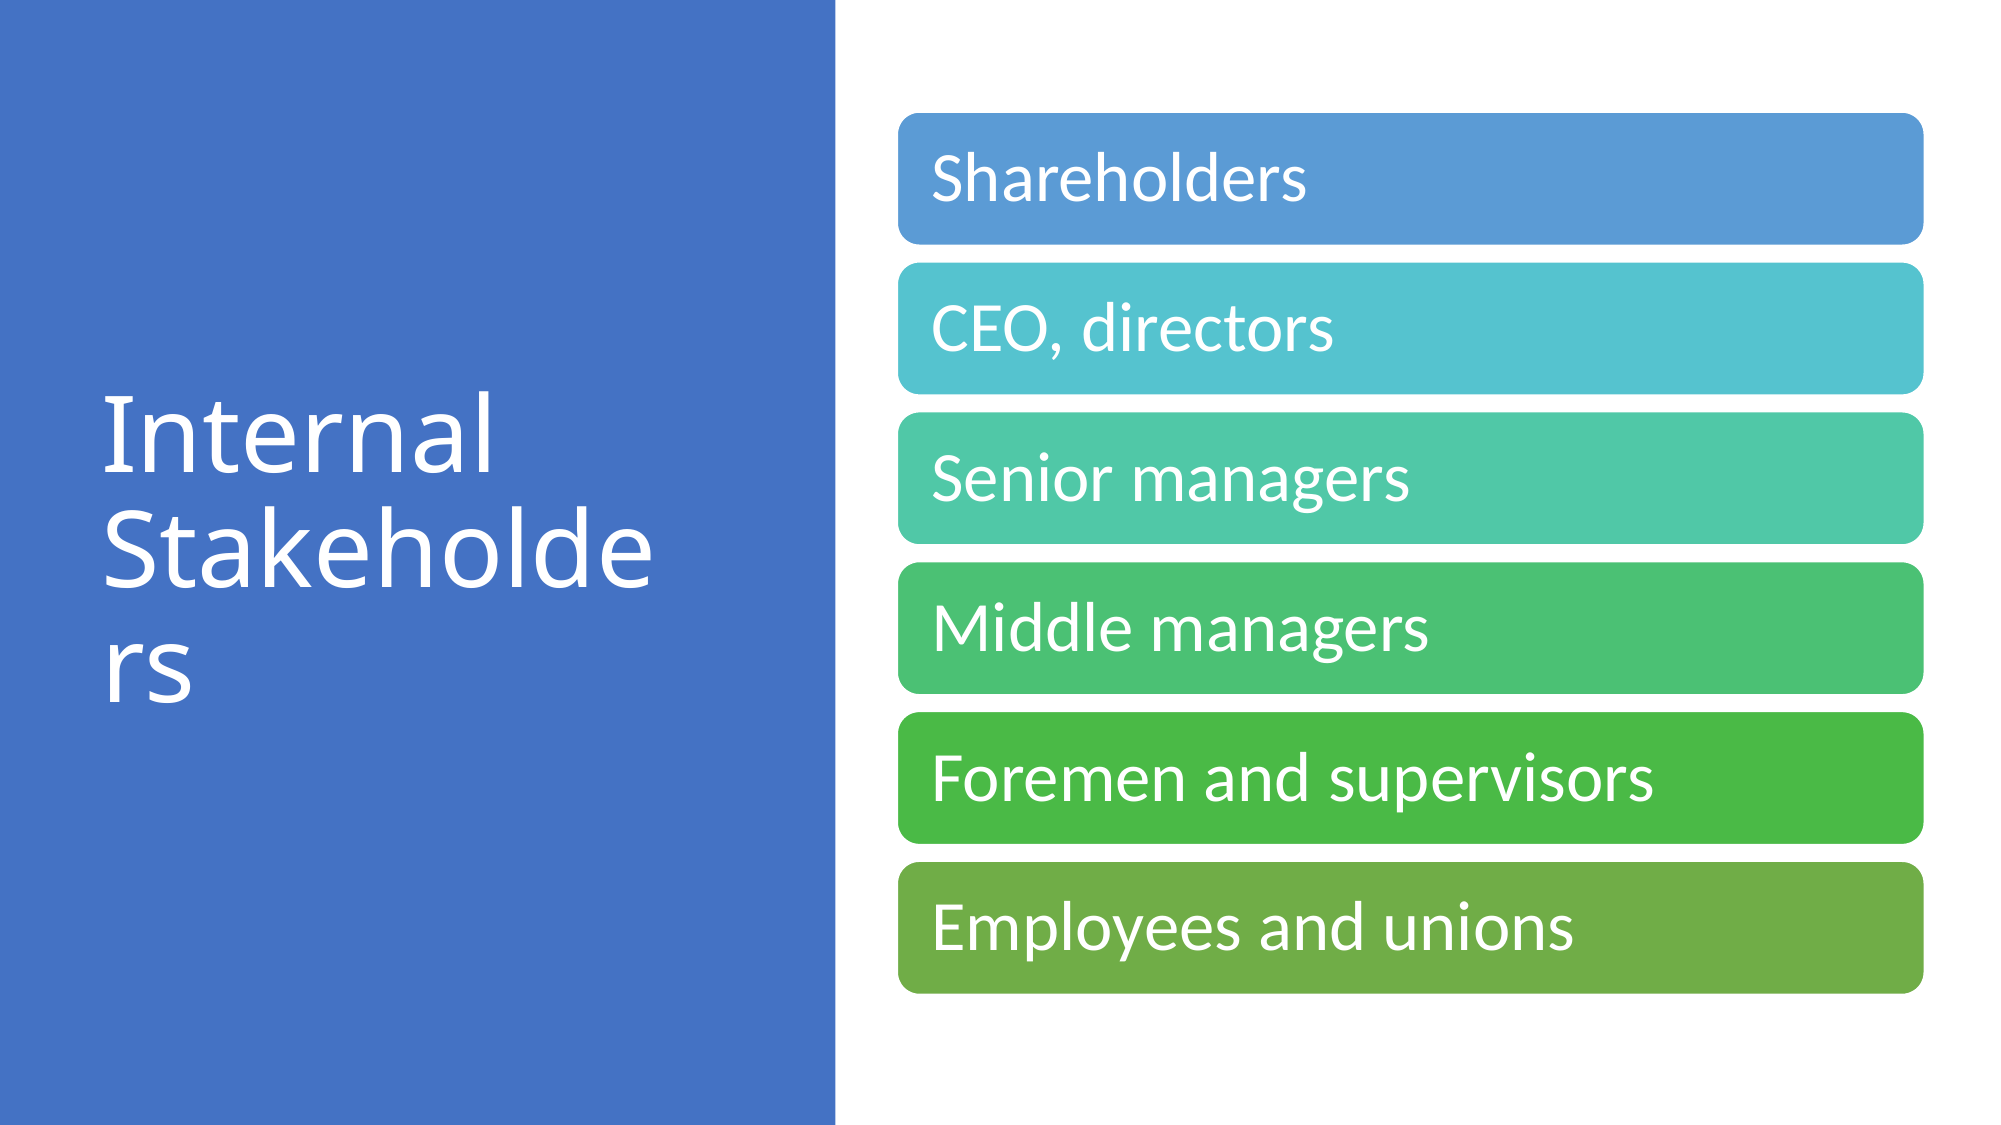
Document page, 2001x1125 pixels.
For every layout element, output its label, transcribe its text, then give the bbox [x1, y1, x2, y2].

title Internal Stakeholders [86, 101, 711, 1005]
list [897, 101, 1925, 1005]
text_box [0, 0, 836, 1125]
